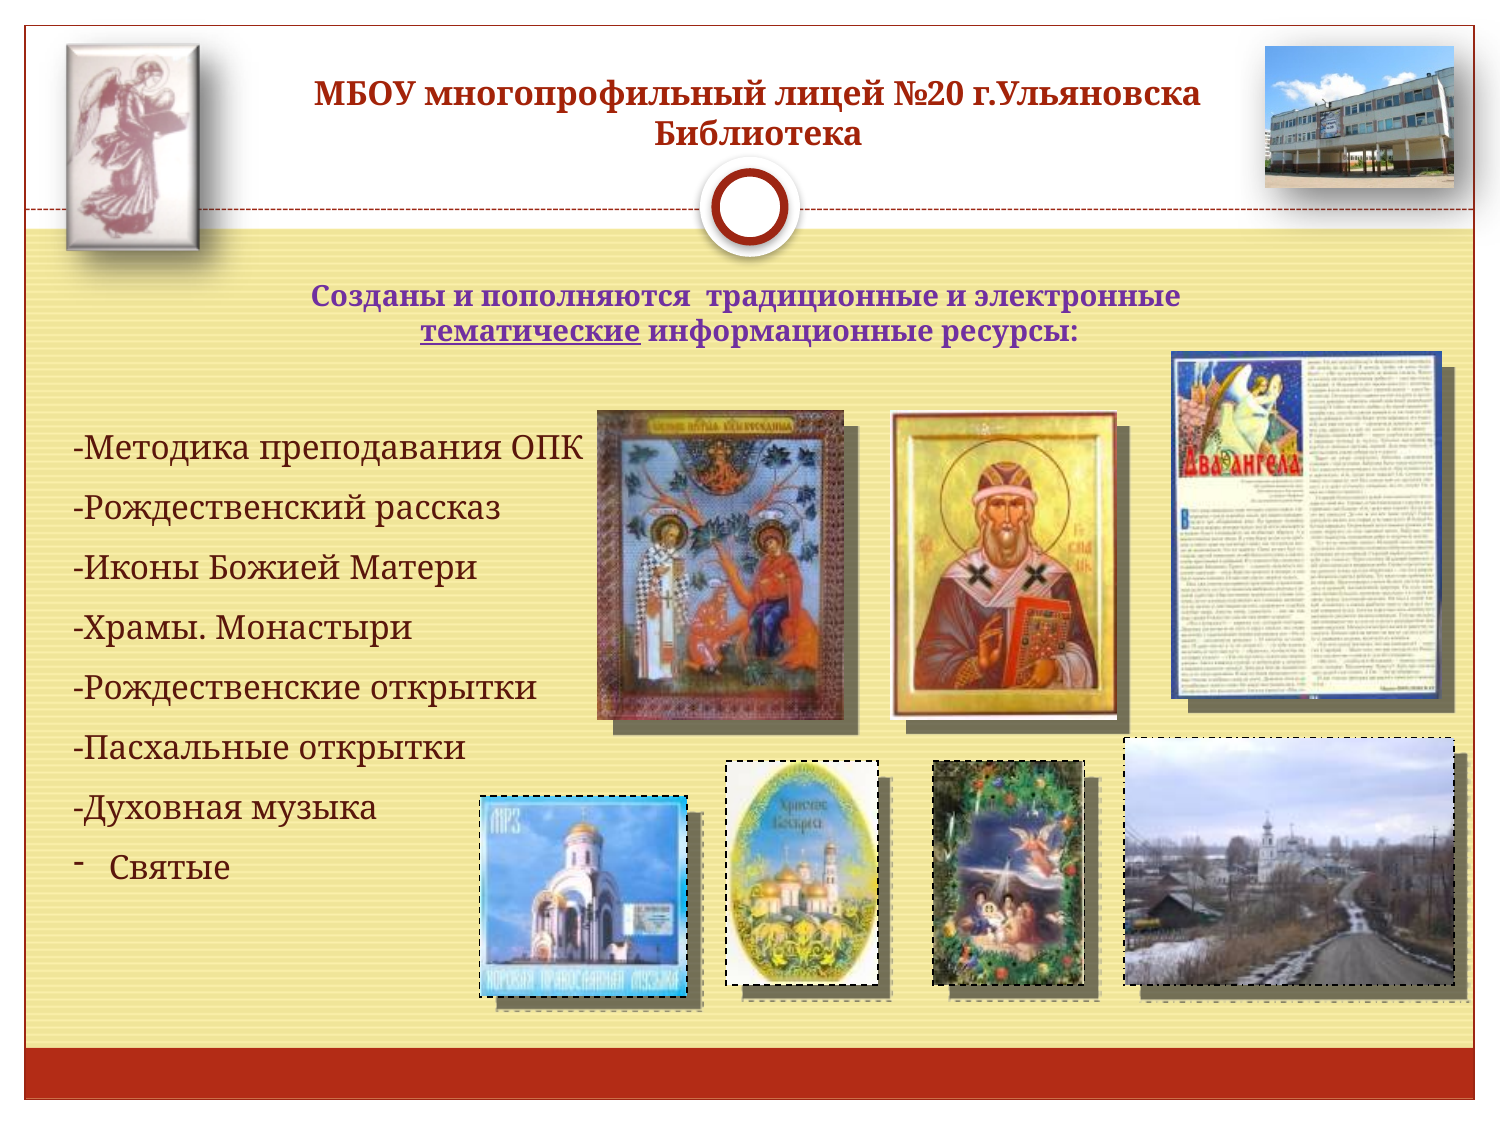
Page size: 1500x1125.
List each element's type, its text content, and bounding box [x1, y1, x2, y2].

text_box Созданы и пополняются традиционные и электронные тематические информационные ресурсы: -Методика преподавания ОПК -Рождественский рассказ -Иконы Божией Матери -Храмы. Монастыри -Рождественские открытки -Пасхальные открытки -Духовная музыка Святые [58, 269, 1442, 953]
picture [726, 761, 878, 985]
picture [597, 409, 844, 721]
picture [890, 409, 1117, 720]
picture [480, 796, 687, 997]
picture [31, 11, 266, 318]
picture [933, 761, 1084, 985]
picture [1265, 46, 1454, 188]
picture [1124, 738, 1454, 985]
title МБОУ многопрофильный лицей №20 г.Ульяновска Библиотека [273, 34, 1282, 160]
picture [1171, 351, 1442, 699]
